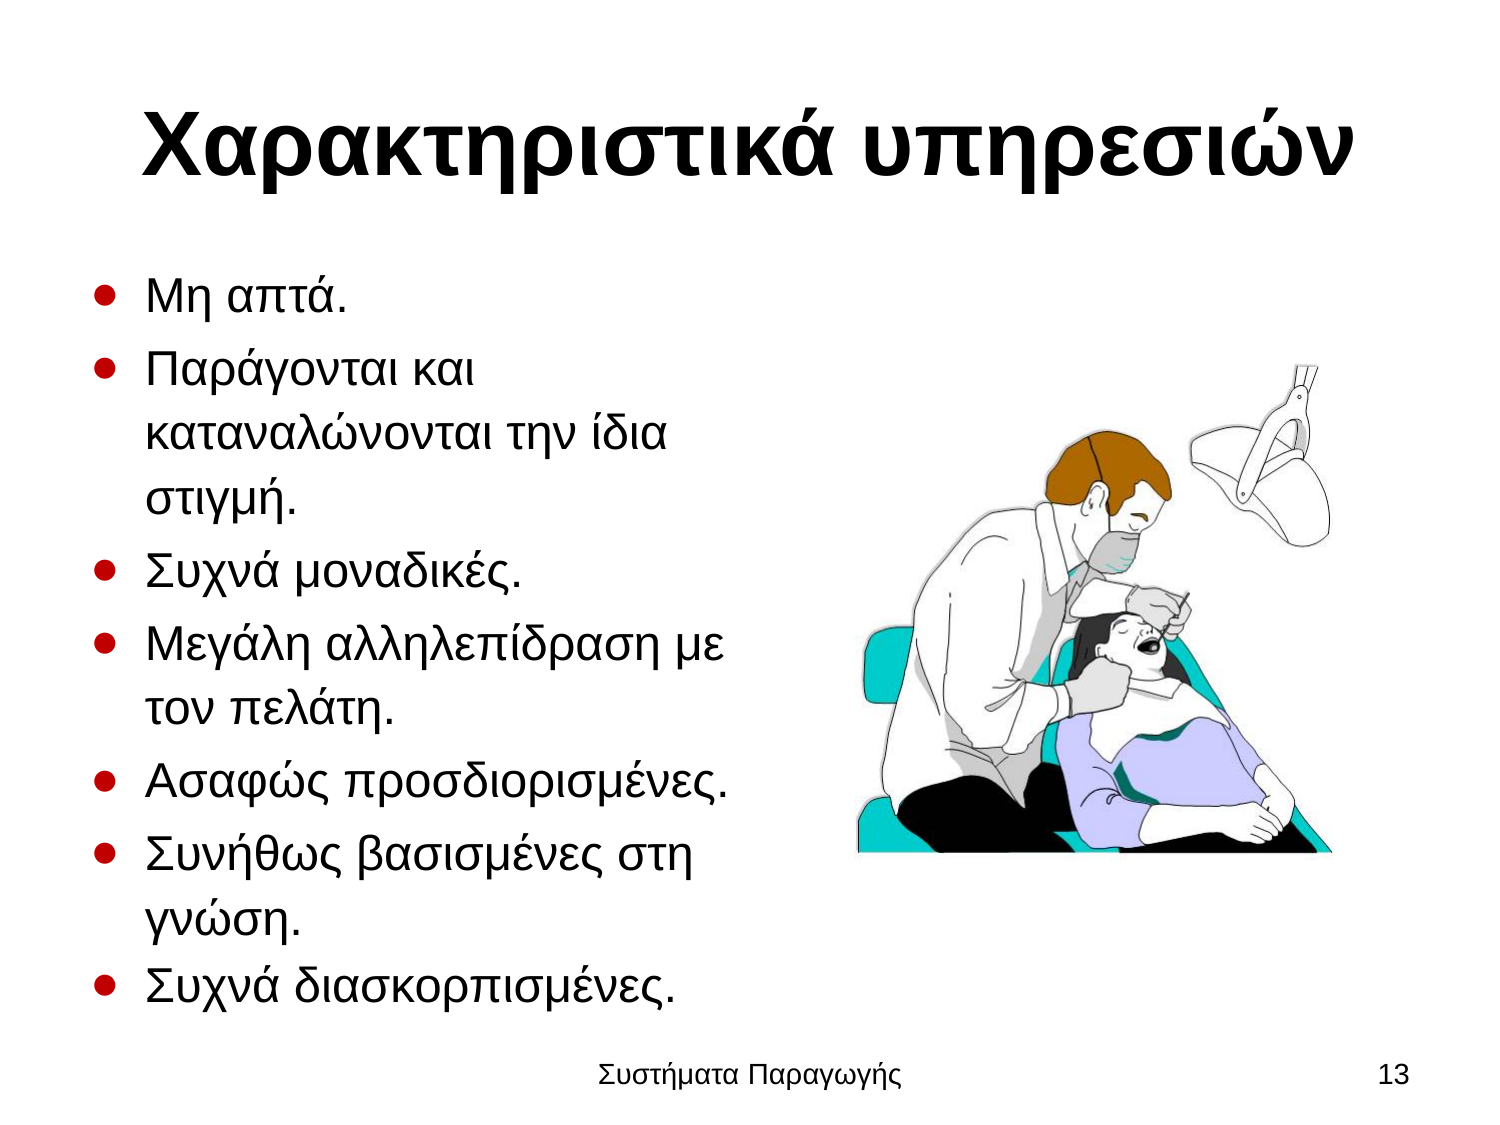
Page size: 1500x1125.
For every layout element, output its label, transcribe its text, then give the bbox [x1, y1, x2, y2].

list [854, 363, 1333, 904]
list Μη απτά. Παράγονται και καταναλώνονται την ίδια στιγμή. Συχνά μοναδικές. Μεγάλη αλληλεπίδραση με τον πελάτη. Ασαφώς προσδιορισμένες. Συνήθως βασισμένες στη γνώση. Συχνά διασκορπισμένες. [75, 249, 750, 1038]
footer Συστήματα Παραγωγής [512, 1042, 988, 1103]
title Χαρακτηριστικά υπηρεσιών [75, 45, 1425, 233]
slide_number 13 [1074, 1042, 1425, 1103]
